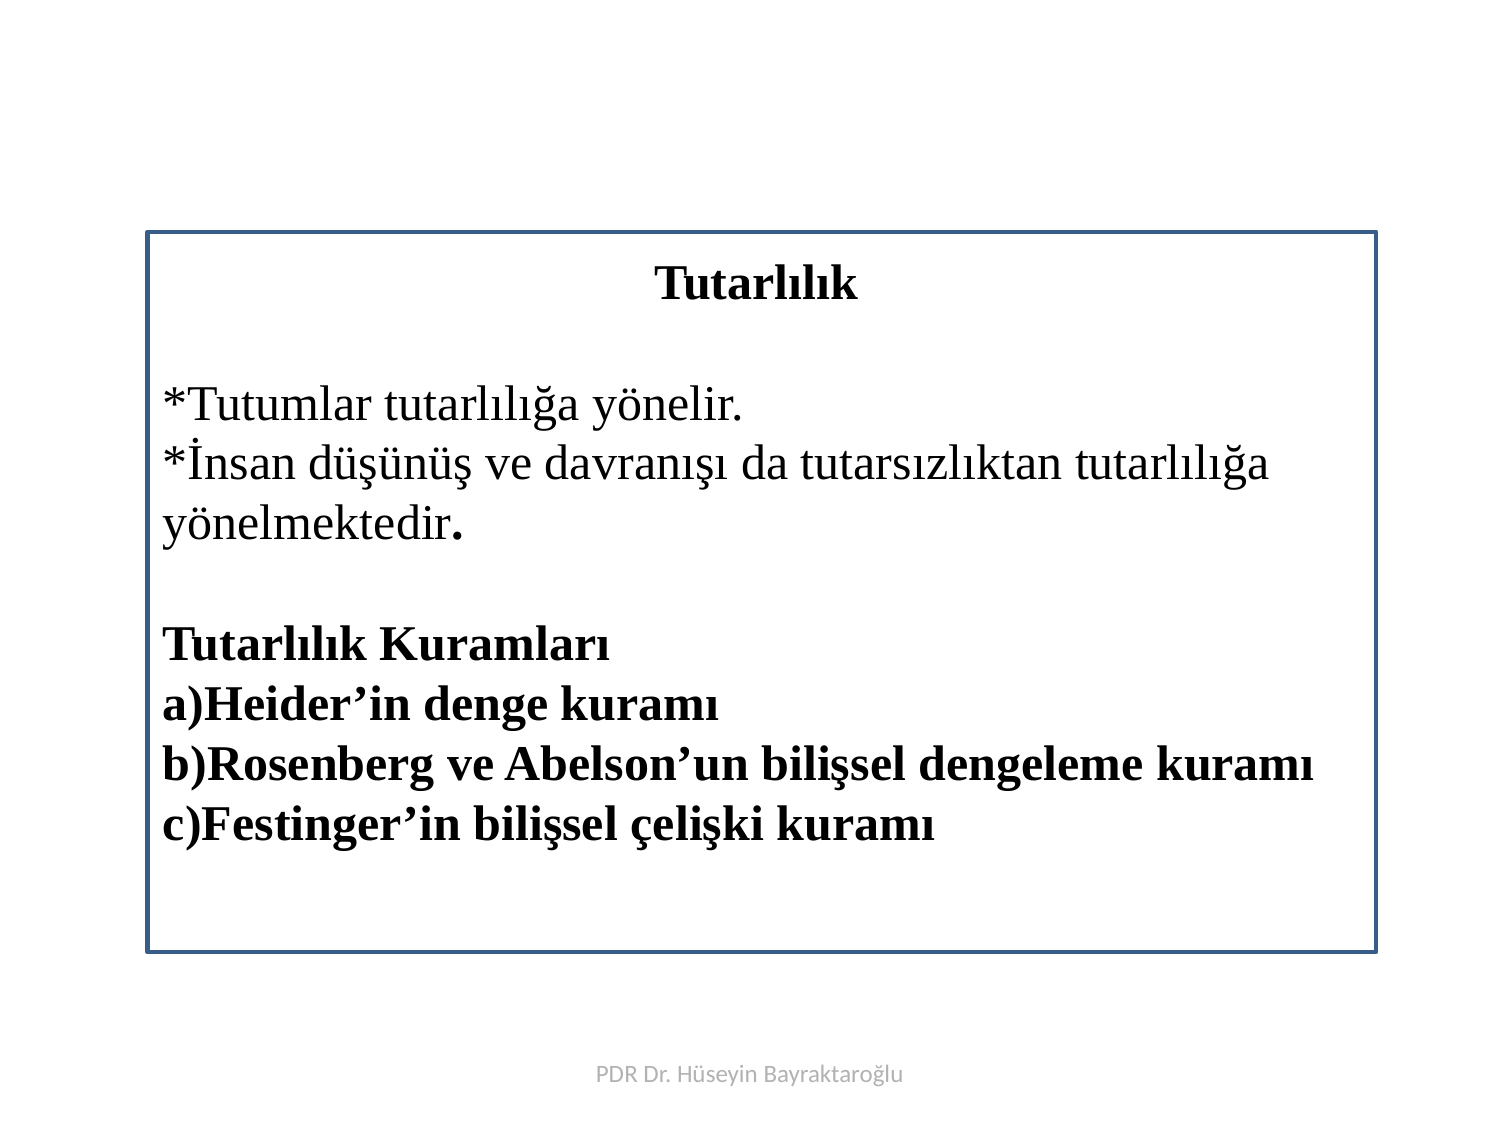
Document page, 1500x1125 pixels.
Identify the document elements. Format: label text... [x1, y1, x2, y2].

footer PDR Dr. Hüseyin Bayraktaroğlu [512, 1042, 988, 1103]
text_box [147, 231, 1376, 953]
text_box Tutarlılık *Tutumlar tutarlılığa yönelir. *İnsan düşünüş ve davranışı da tutarsızlıktan tutarlılığa yönelmektedir. Tutarlılık Kuramları Heider’in denge kuramı b)Rosenberg ve Abelson’un bilişsel dengeleme kuramı c)Festinger’in bilişsel çelişki kuramı [162, 249, 1363, 910]
